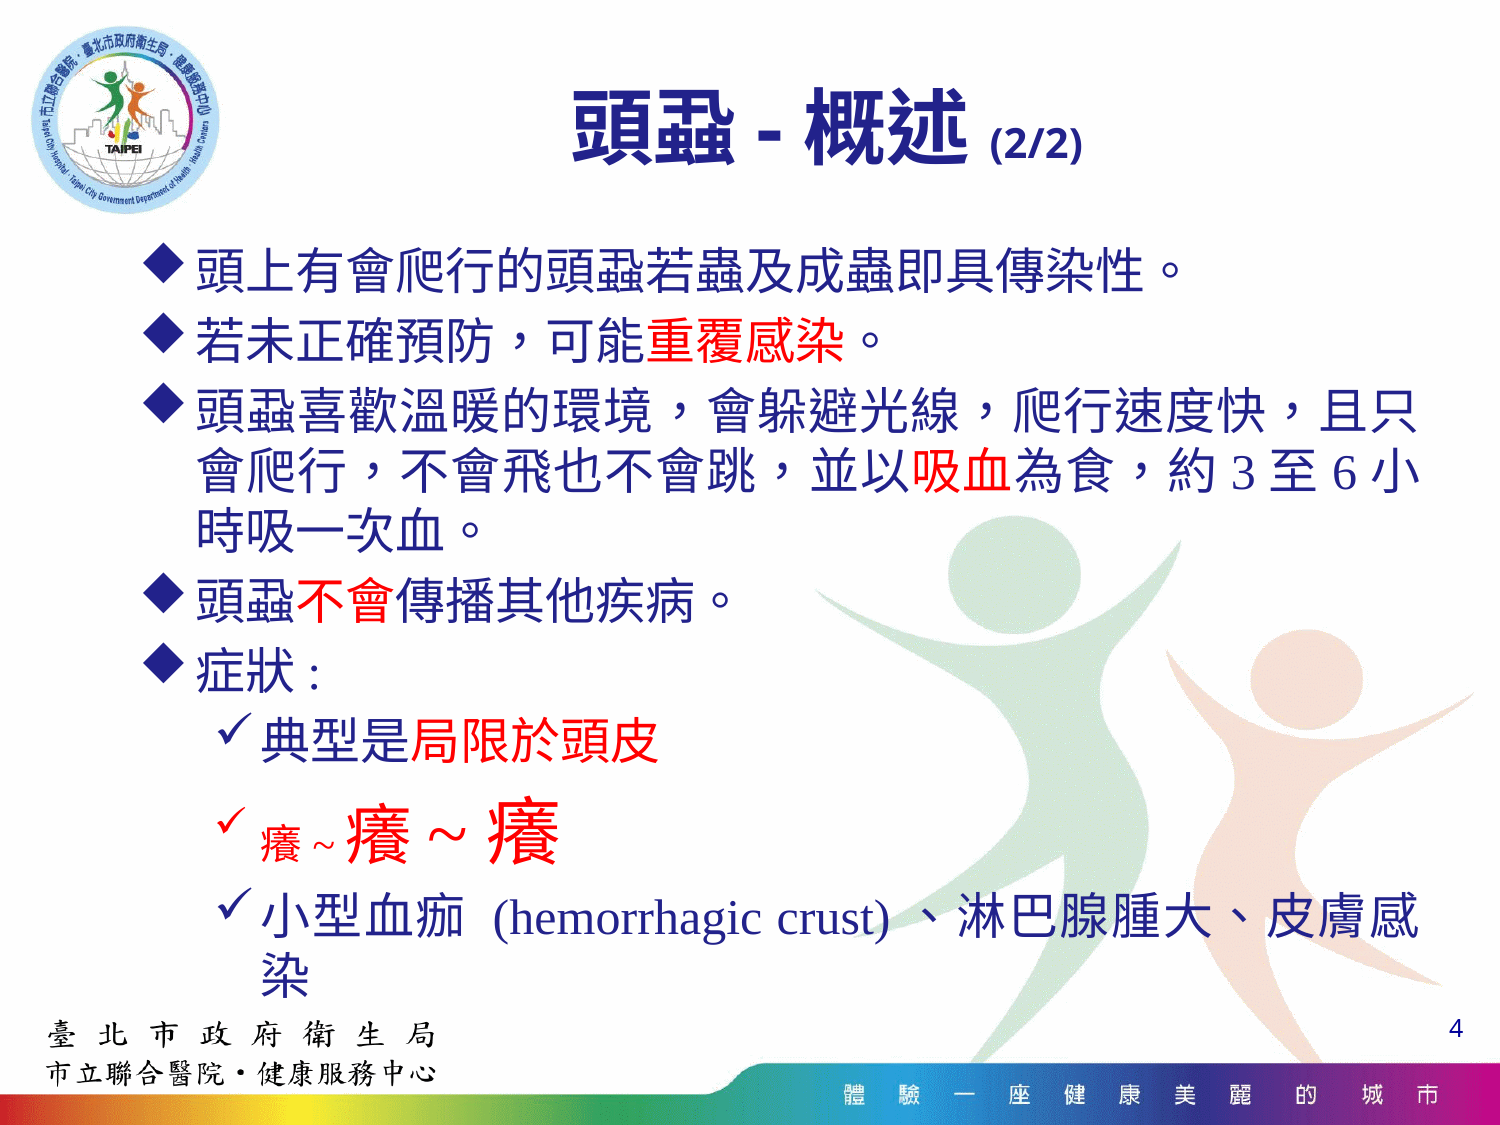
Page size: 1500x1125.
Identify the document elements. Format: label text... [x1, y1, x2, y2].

title 頭蝨-概述(2/2) [229, 30, 1424, 219]
list 頭上有會爬行的頭蝨若蟲及成蟲即具傳染性。 若未正確預防，可能重覆感染。 頭蝨喜歡溫暖的環境，會躲避光線，爬行速度快，且只會爬行，不會飛也不會跳，並以吸血為食，約3至6小時吸一次血。 頭蝨不會傳播其他疾病。 症狀: 典型是局限於頭皮 癢~癢~癢 小型血痂 (hemorrhagic crust)、淋巴腺腫大、皮膚感染 [123, 231, 1436, 1024]
picture [0, 0, 1500, 1125]
slide_number 4 [1374, 974, 1500, 1088]
